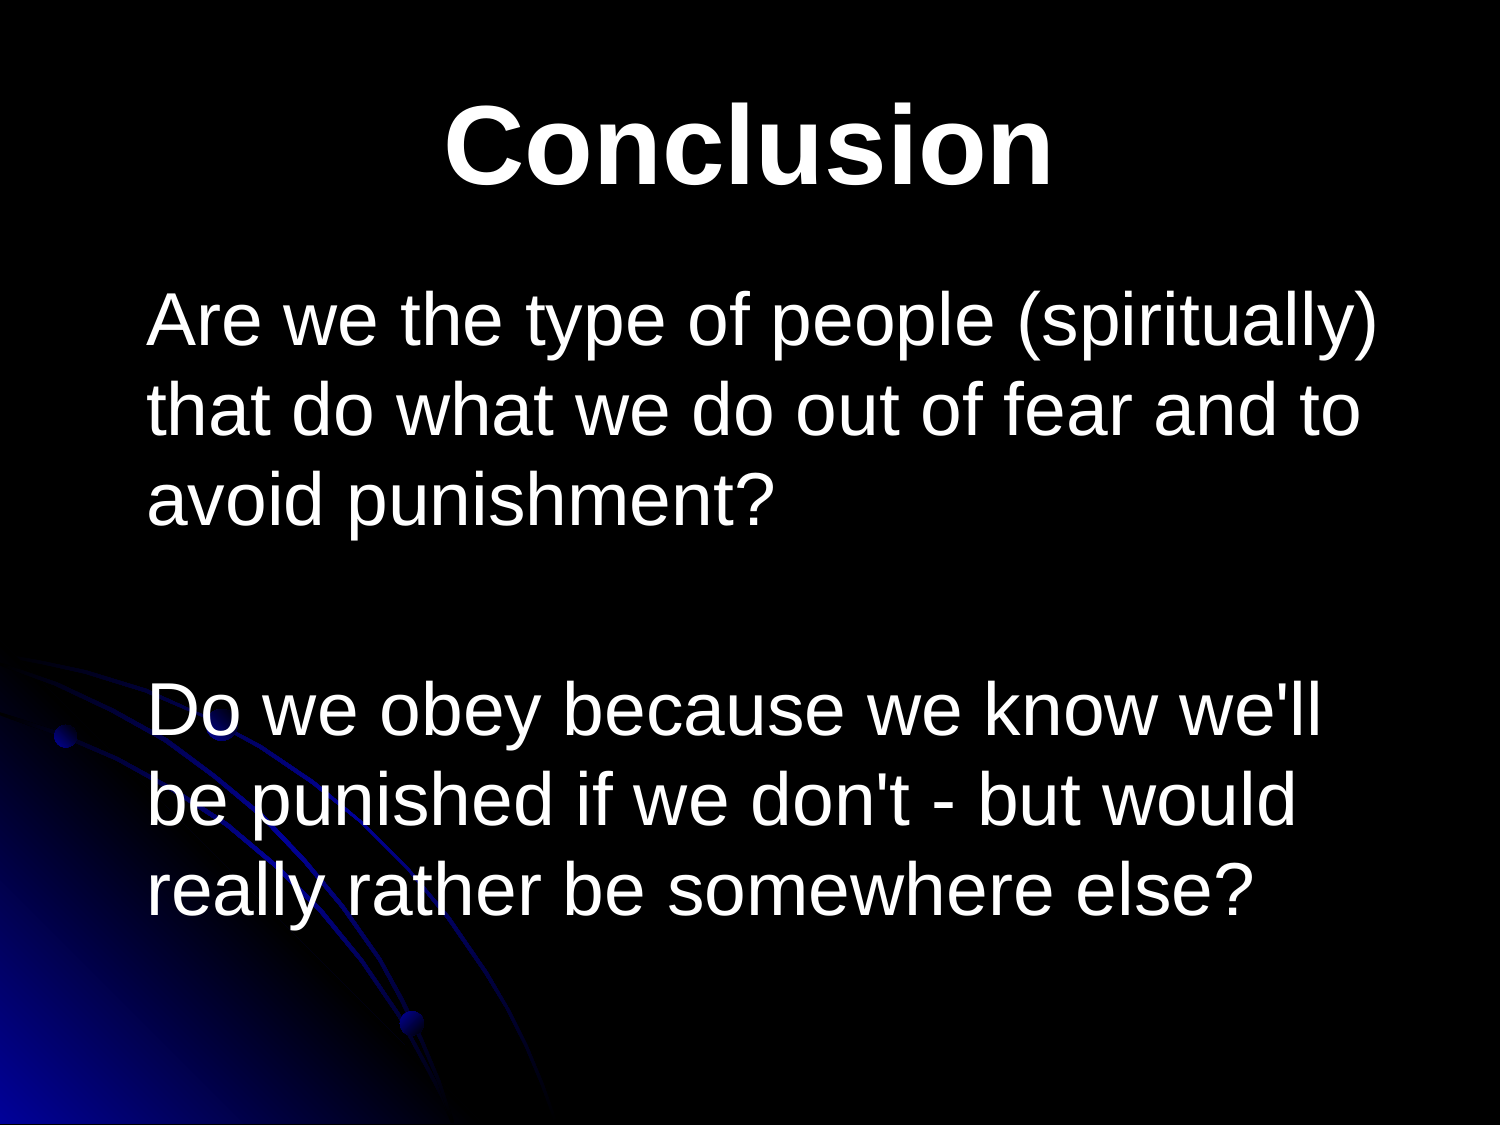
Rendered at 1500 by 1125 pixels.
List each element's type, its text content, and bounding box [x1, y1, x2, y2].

list Are we the type of people (spiritually) that do what we do out of fear and to avoid punishment? Do we obey because we know we'll be punished if we don't - but would really rather be somewhere else? [74, 262, 1426, 1125]
title Conclusion [74, 45, 1426, 233]
